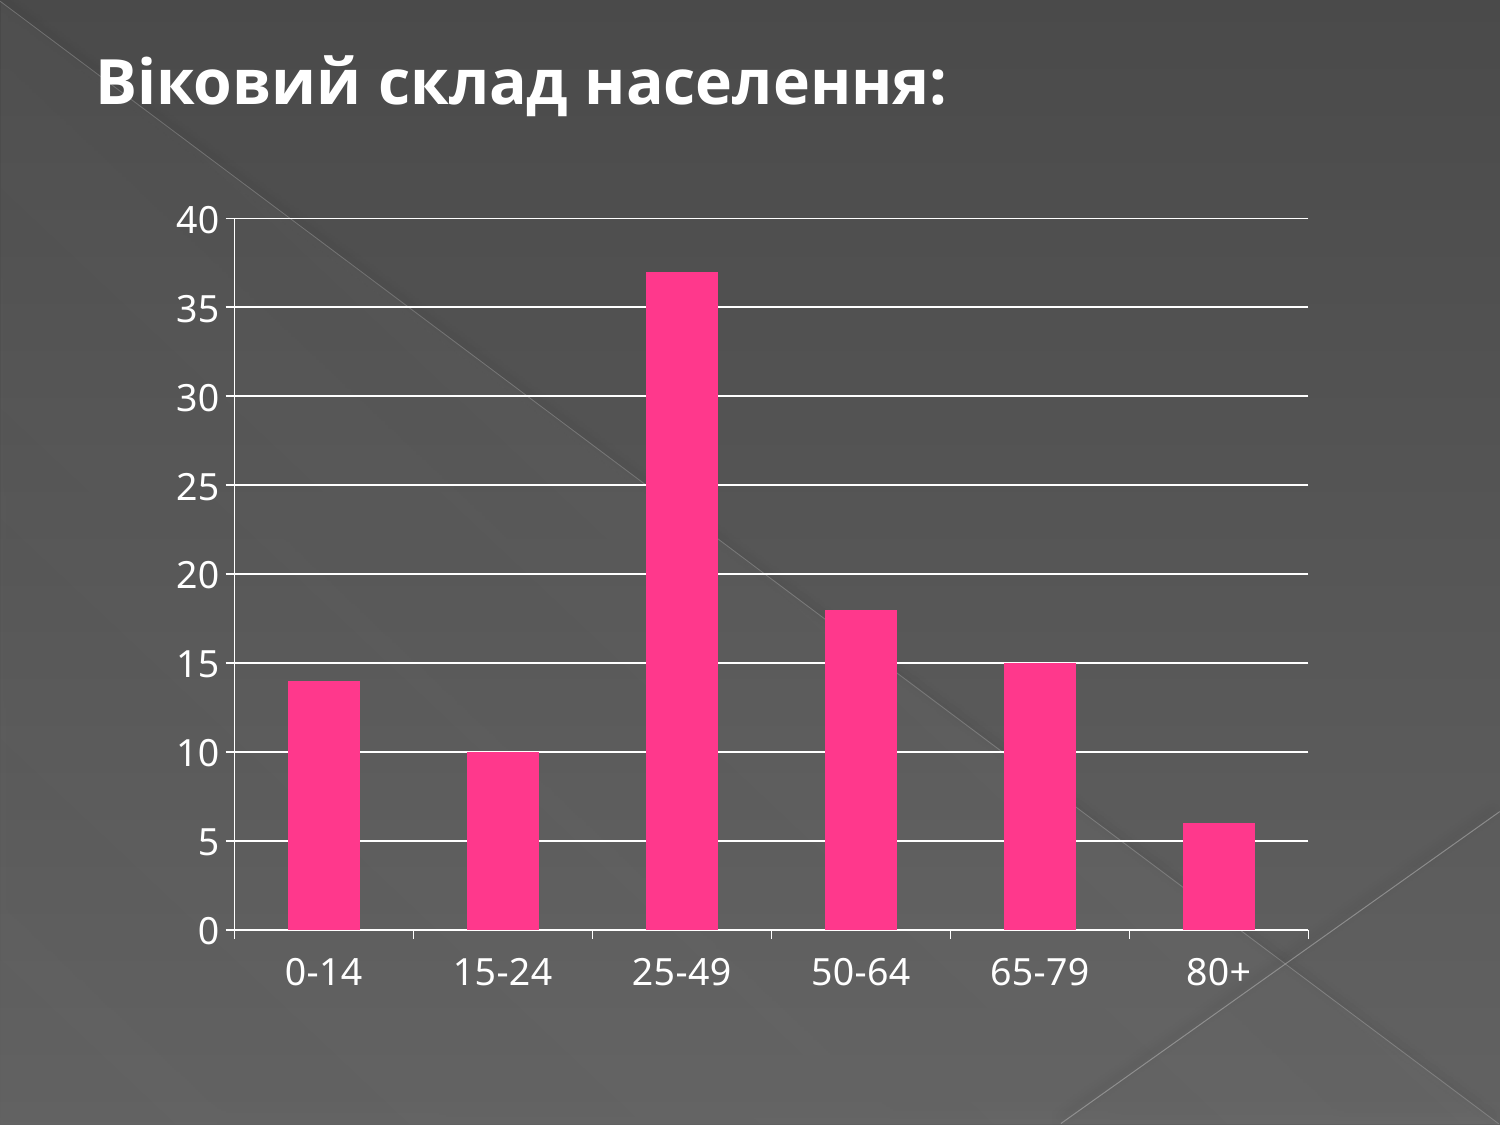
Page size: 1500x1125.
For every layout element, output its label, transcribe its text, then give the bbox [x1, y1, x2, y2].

chart [152, 175, 1333, 1014]
list Віковий склад населення: [70, 35, 1325, 176]
